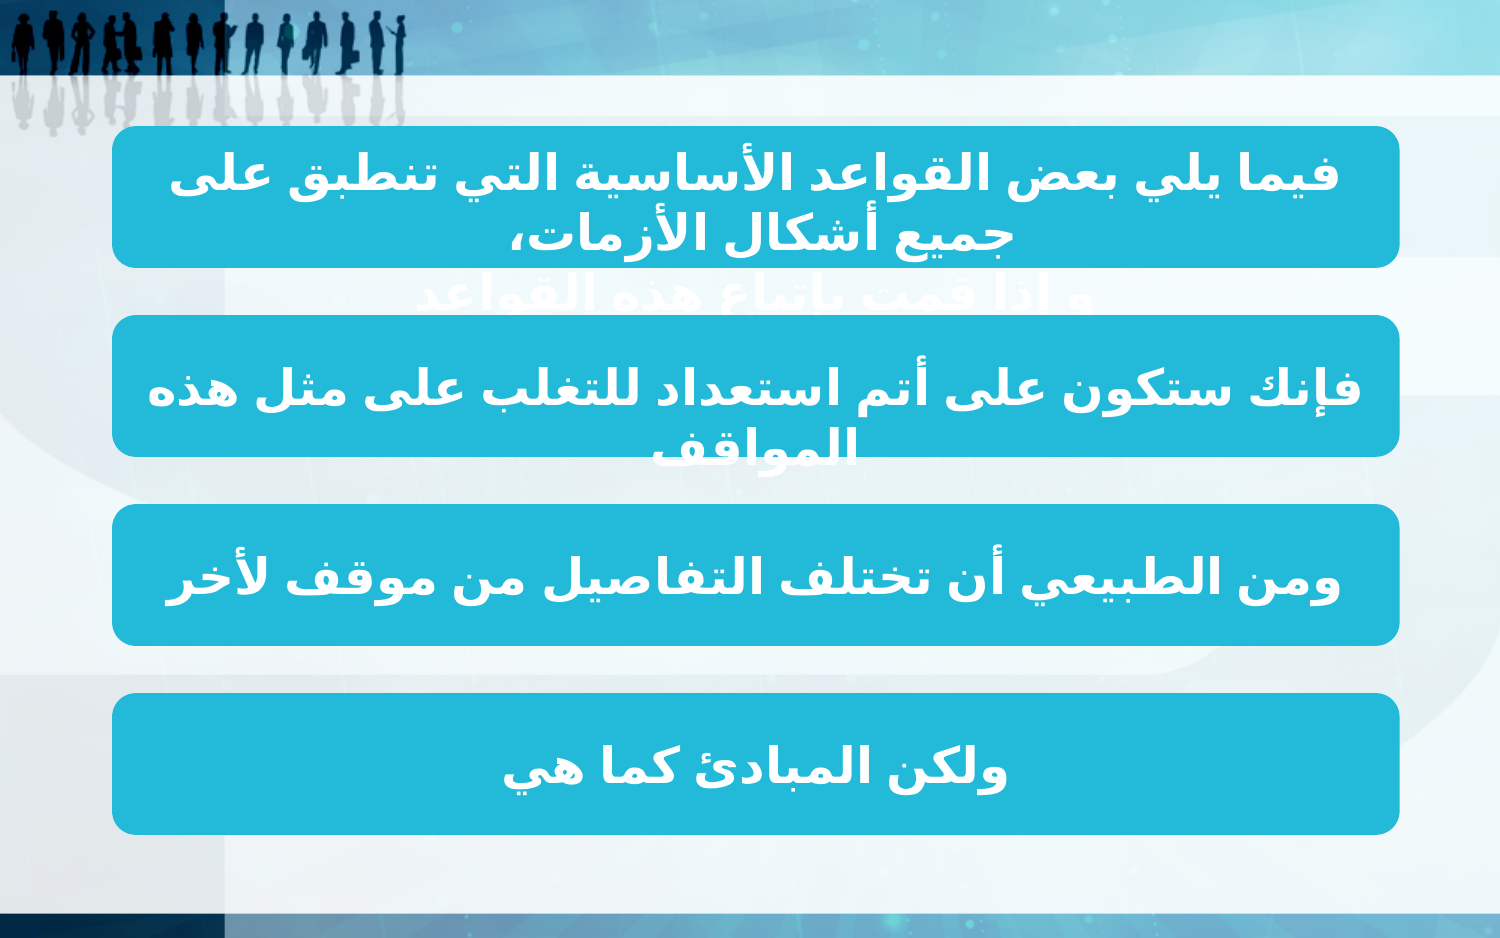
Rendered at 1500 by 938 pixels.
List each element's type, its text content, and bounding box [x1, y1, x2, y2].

picture [0, 0, 1500, 938]
text_box ومن الطبيعي أن تختلف التفاصيل من موقف لأخر [112, 504, 1400, 646]
text_box فيما يلي بعض القواعد الأساسية التي تنطبق على جميع أشكال الأزمات، و إذا قمت بإتباع هذه القواعد [112, 126, 1400, 268]
text_box فإنك ستكون على أتم استعداد للتغلب على مثل هذه المواقف [112, 315, 1400, 457]
text_box ولكن المبادئ كما هي [112, 693, 1400, 835]
